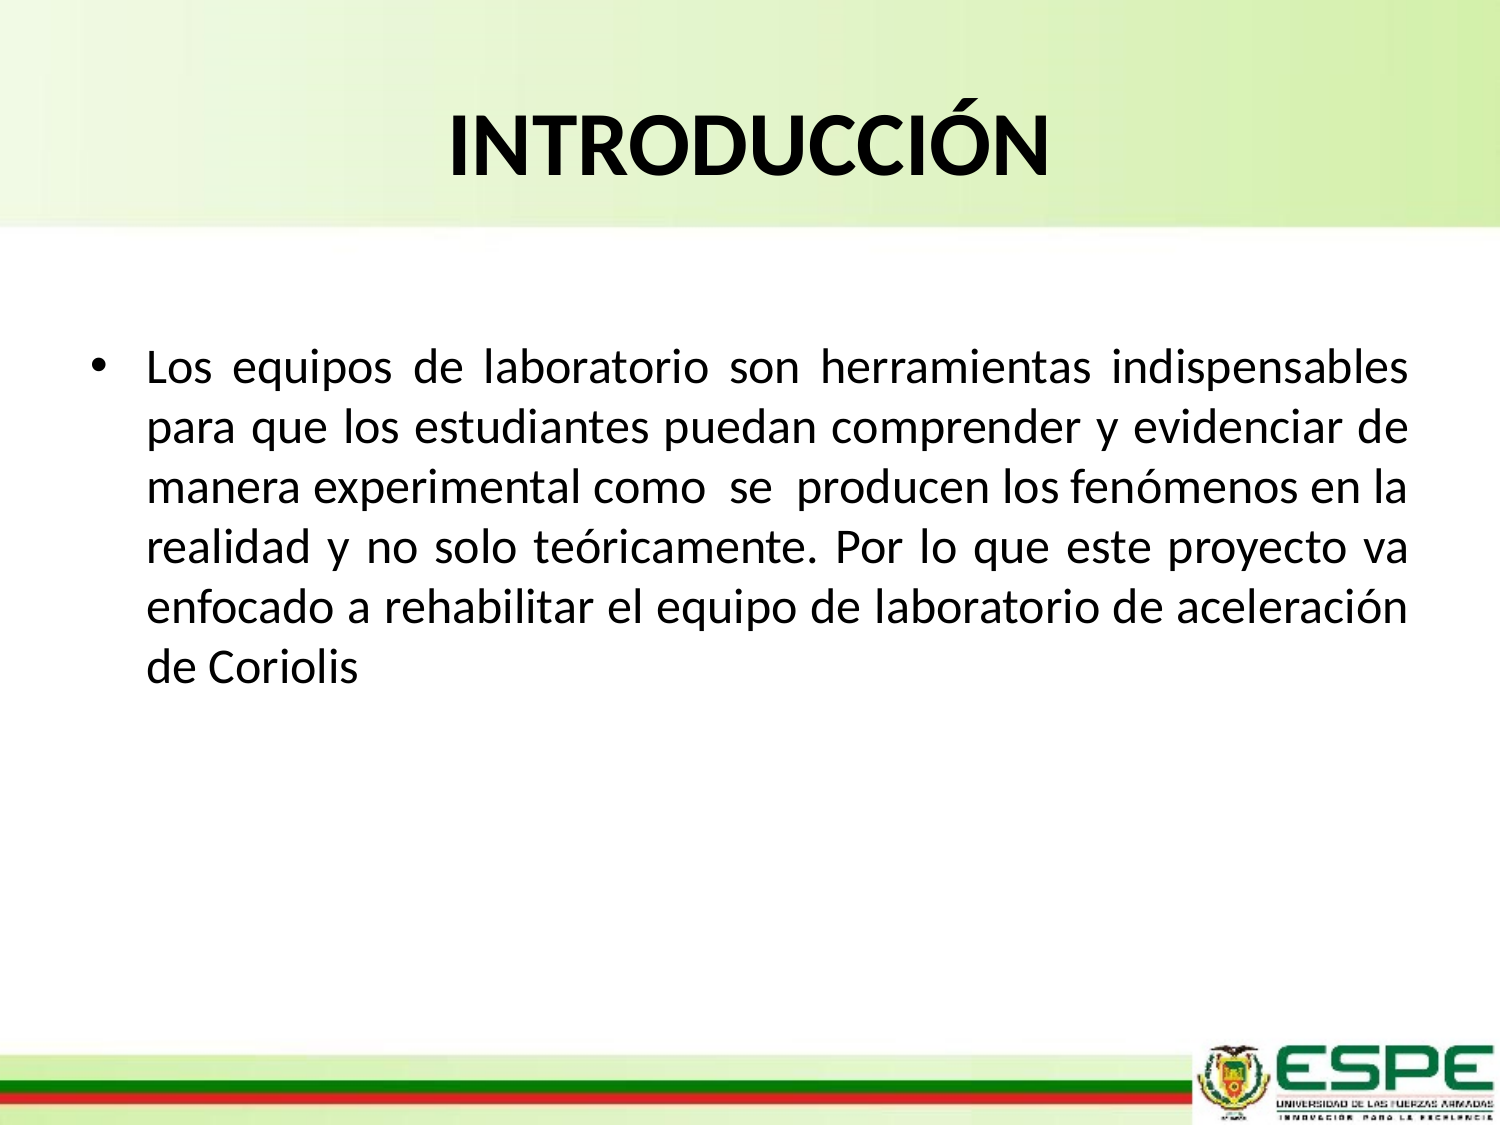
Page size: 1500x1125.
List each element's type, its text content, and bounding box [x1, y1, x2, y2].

title INTRODUCCIÓN [75, 45, 1425, 233]
list Los equipos de laboratorio son herramientas indispensables para que los estudiantes puedan comprender y evidenciar de manera experimental como se producen los fenómenos en la realidad y no solo teóricamente. Por lo que este proyecto va enfocado a rehabilitar el equipo de laboratorio de aceleración de Coriolis [75, 326, 1425, 863]
picture [0, 0, 1500, 1125]
